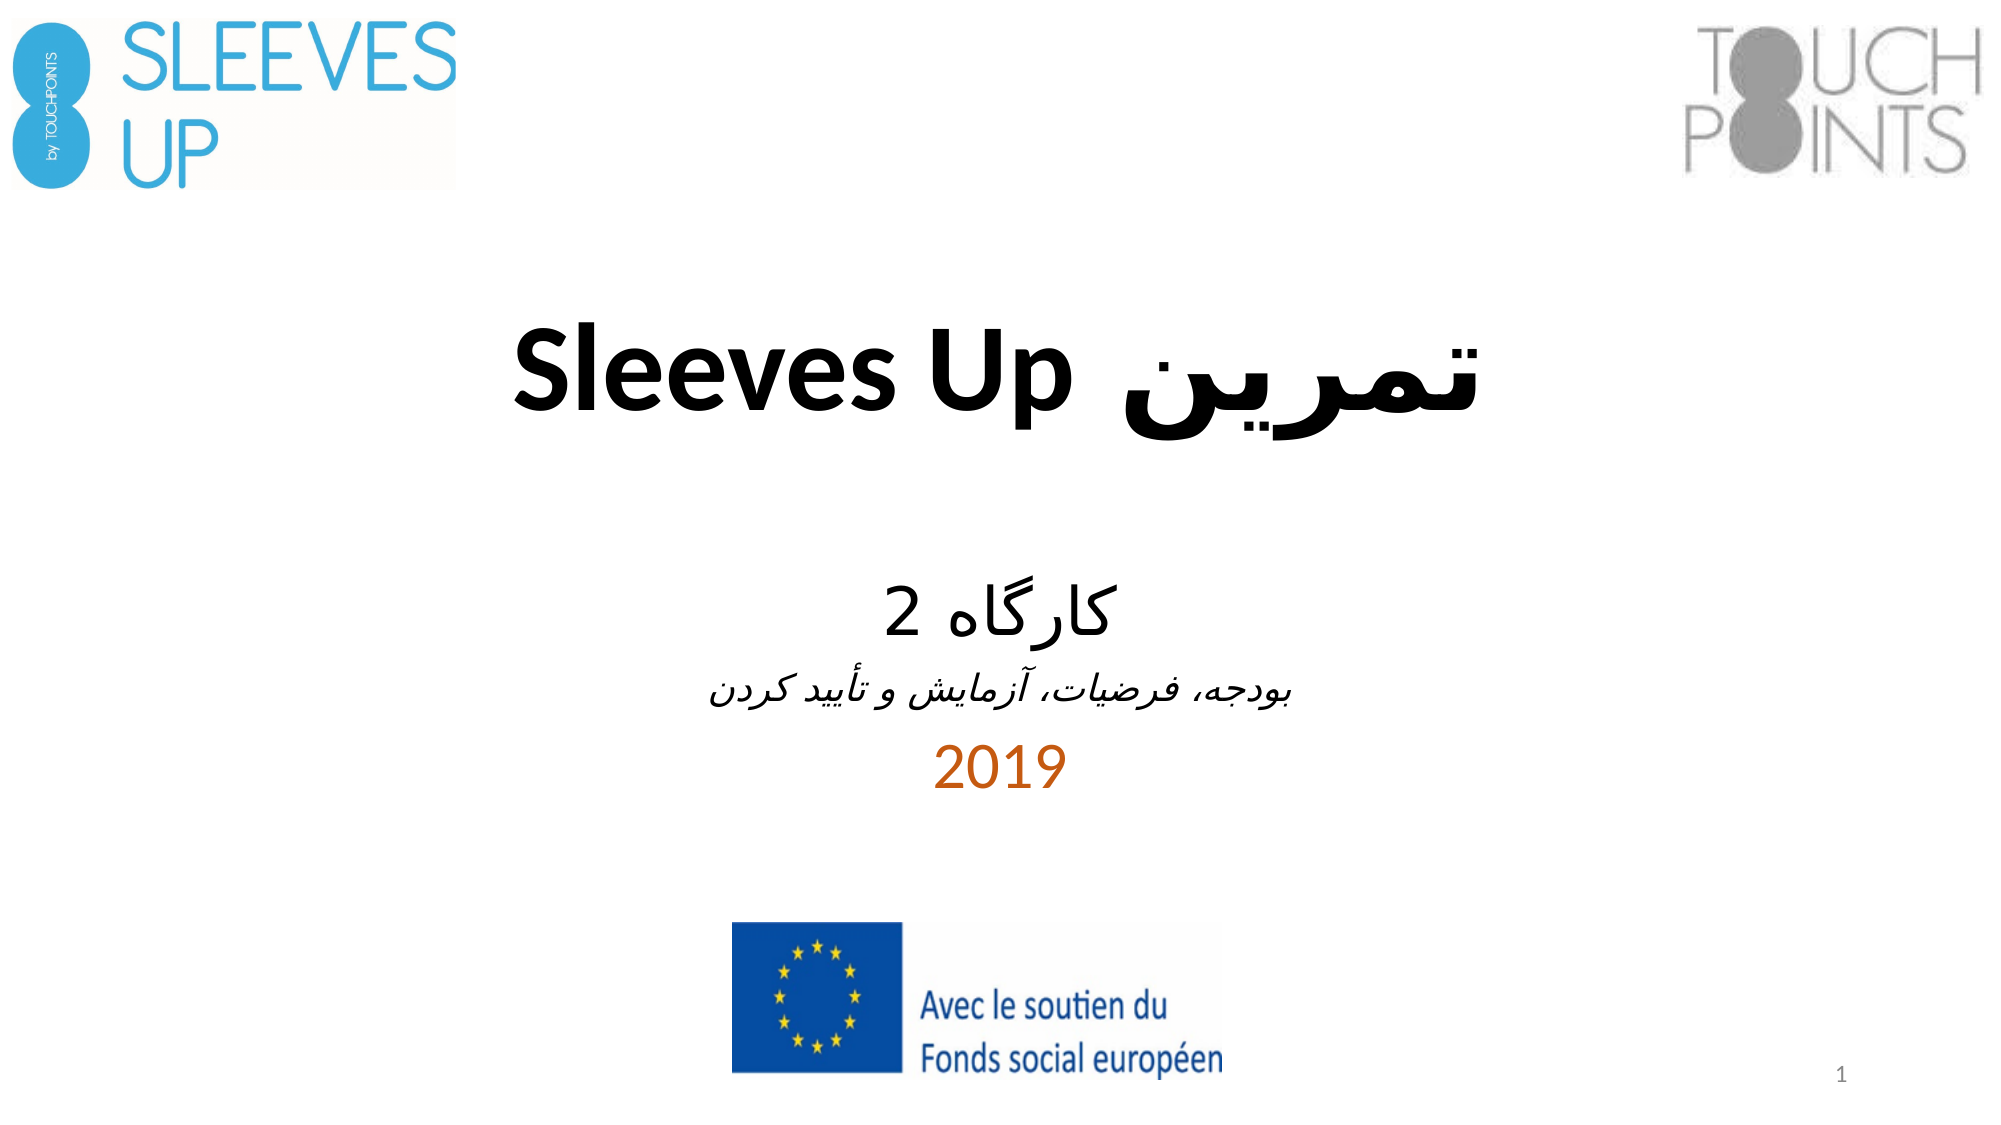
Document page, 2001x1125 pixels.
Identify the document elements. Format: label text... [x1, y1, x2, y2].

text_box کارگاه 2 بودجه، فرضیات، آزمایش و تأیید کردن 2019 [249, 561, 1750, 958]
slide_number 1 [1412, 1042, 1863, 1103]
title تمرین Sleeves Up [249, 184, 1750, 445]
picture [1682, 25, 1985, 178]
picture [11, 18, 456, 190]
picture [732, 922, 1267, 1094]
